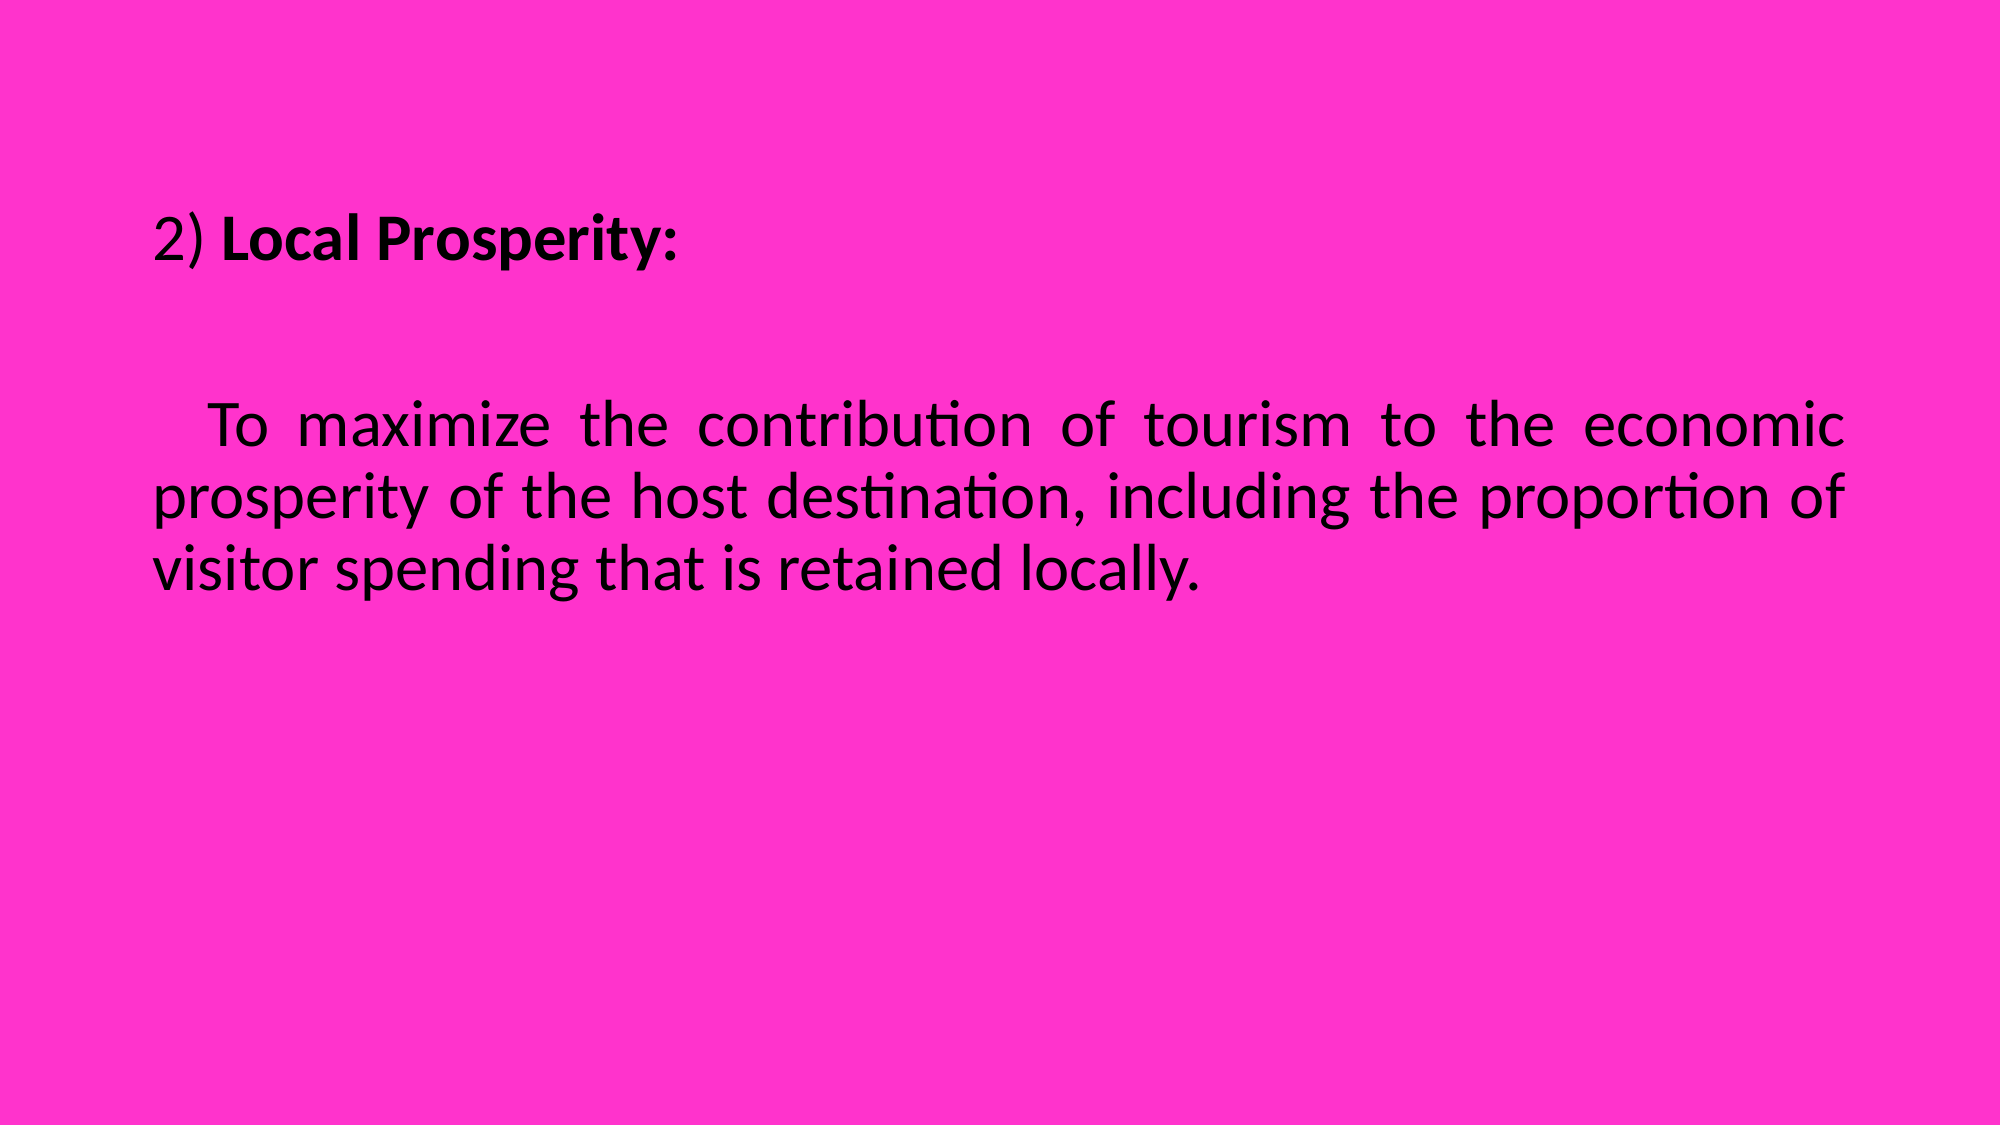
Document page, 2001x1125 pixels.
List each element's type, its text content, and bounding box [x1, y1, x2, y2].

list 2) Local Prosperity: To maximize the contribution of tourism to the economic prosperity of the host destination, including the proportion of visitor spending that is retained locally. [137, 94, 1863, 1014]
